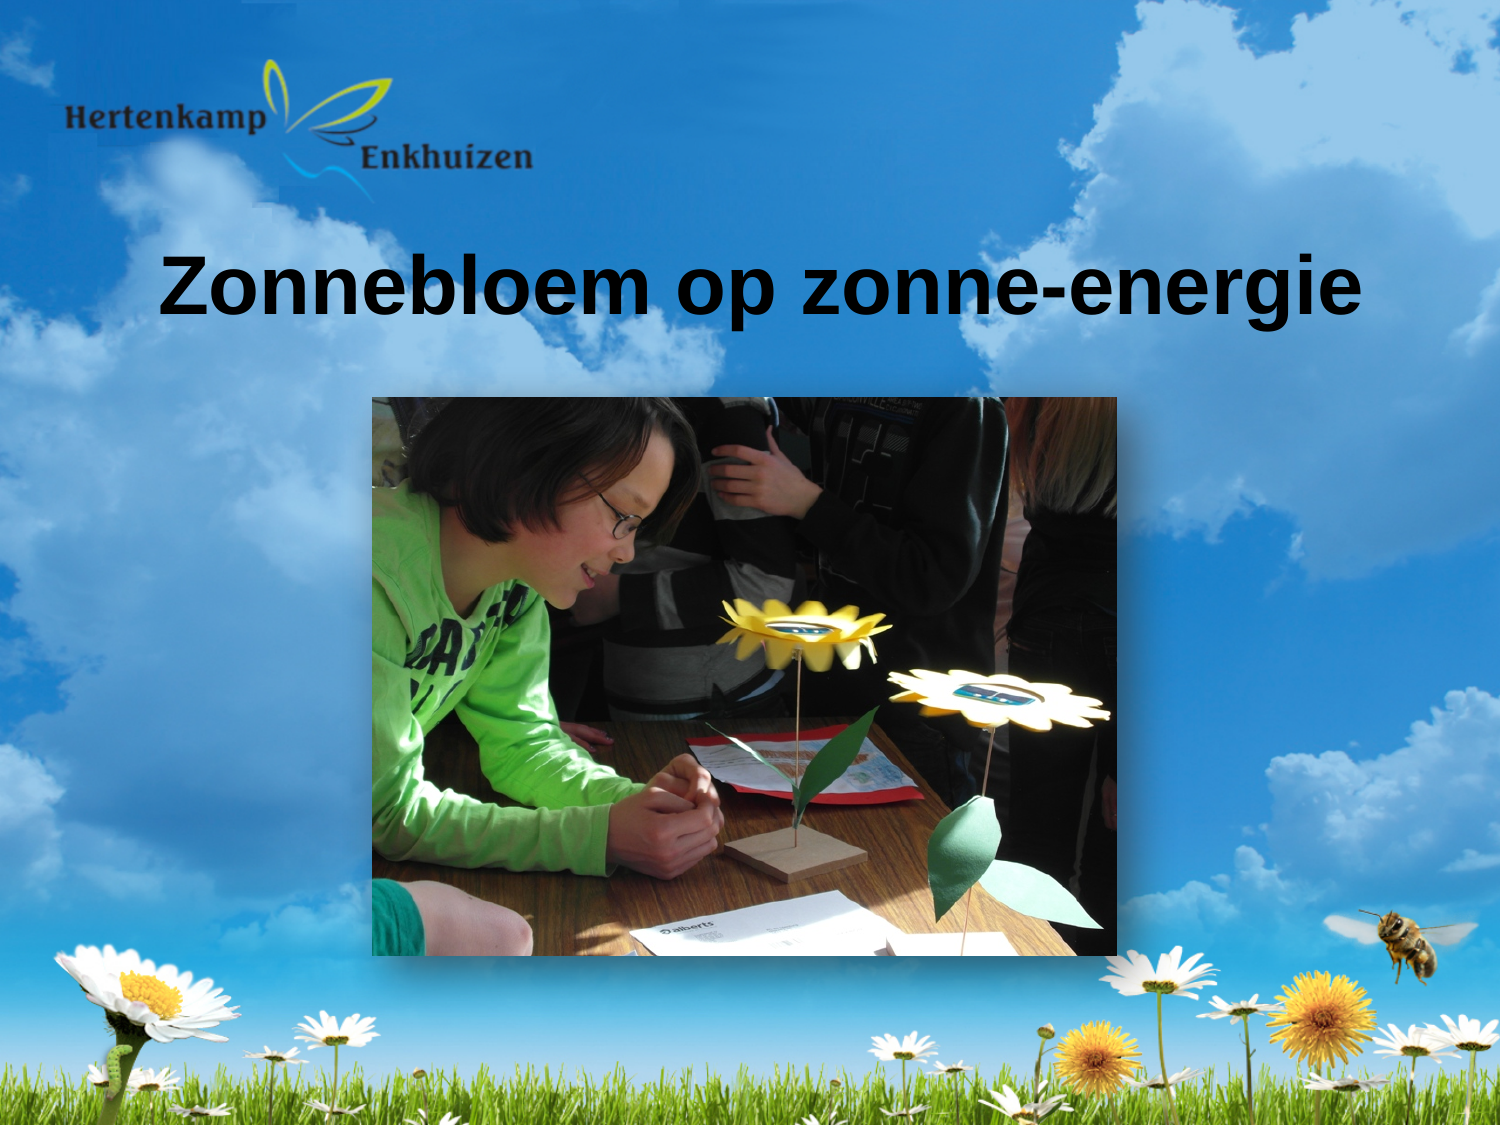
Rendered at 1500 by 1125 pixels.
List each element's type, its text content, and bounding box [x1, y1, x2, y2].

picture [0, 0, 1500, 1125]
title Zonnebloem op zonne-energie [123, 219, 1399, 343]
